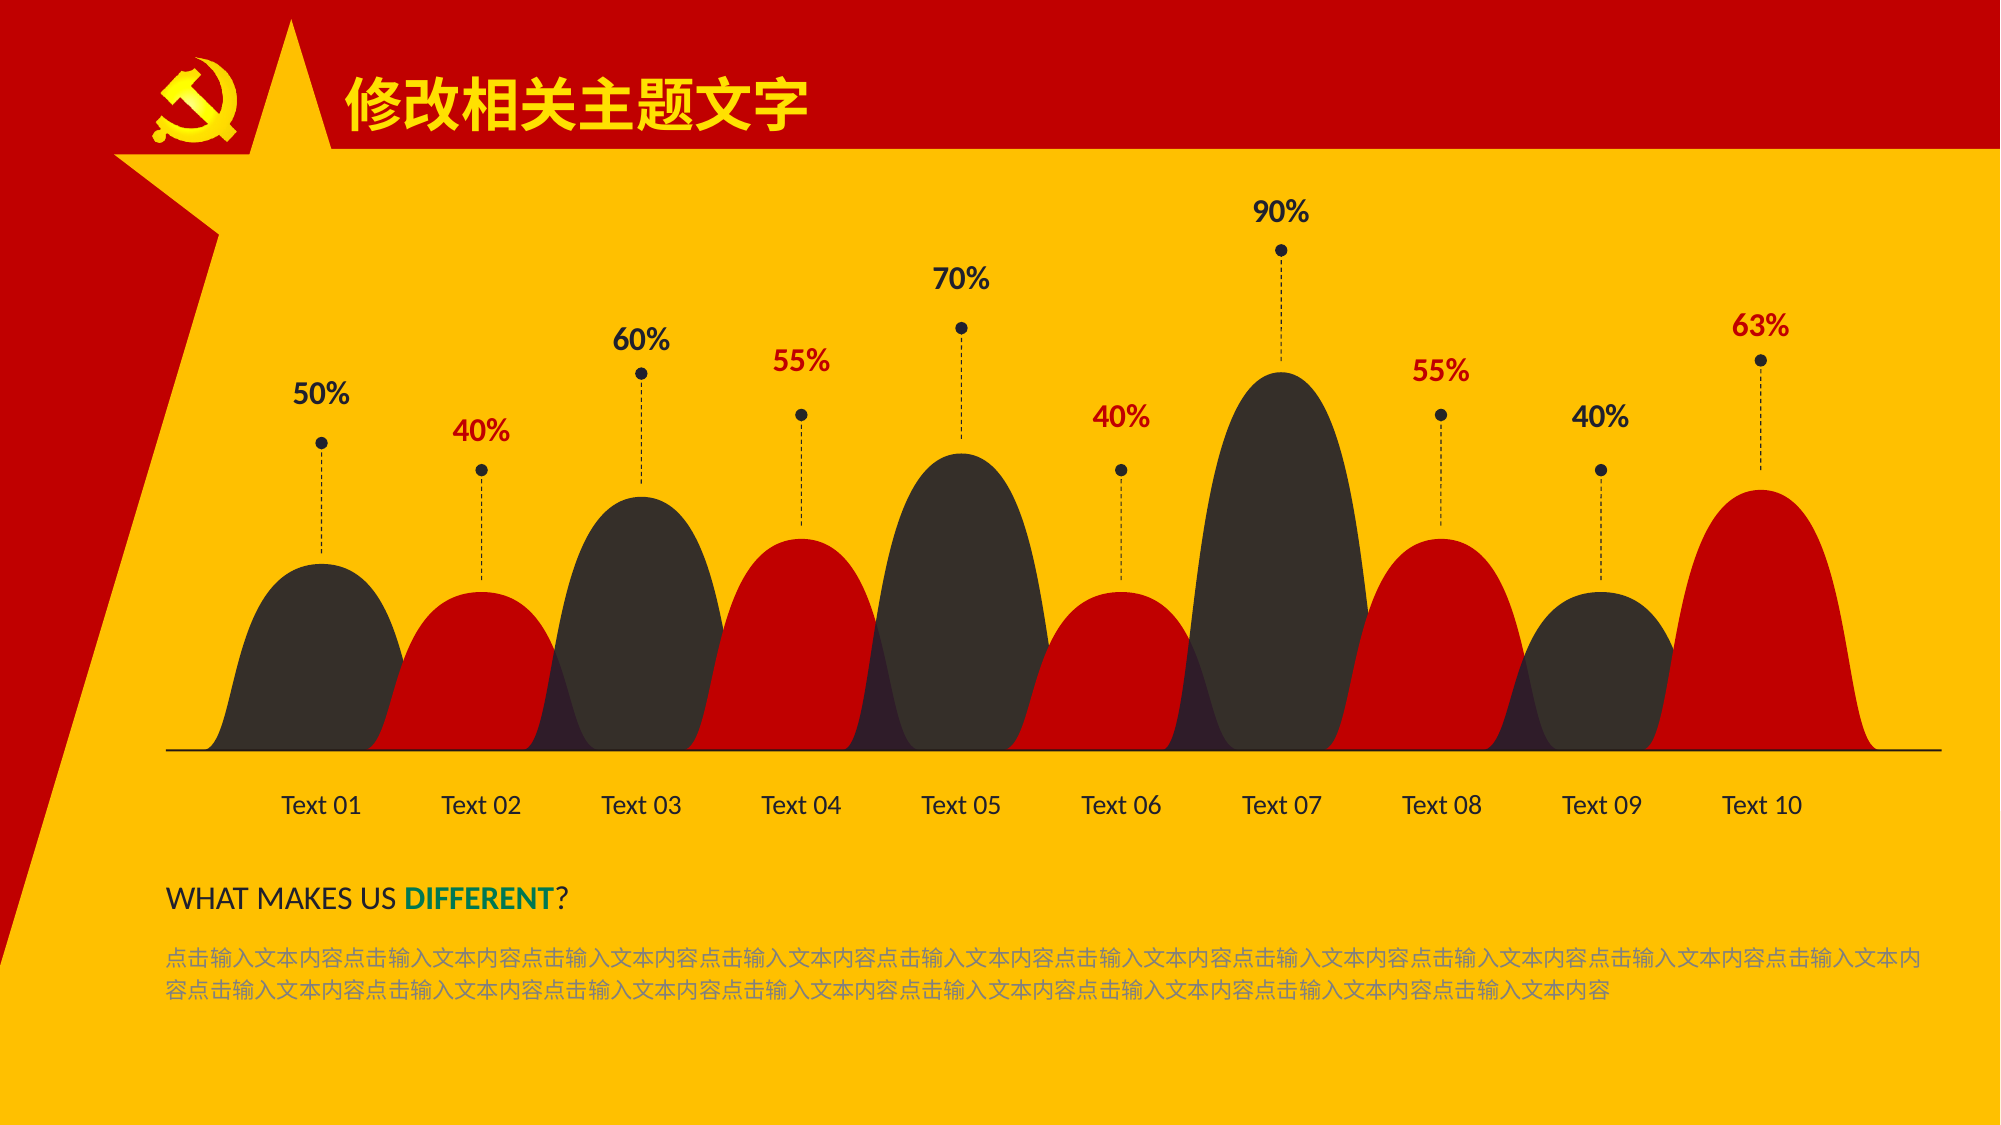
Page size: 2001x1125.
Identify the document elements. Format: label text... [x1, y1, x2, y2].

text_box 40% [1546, 385, 1656, 434]
text_box Text 01 [266, 779, 376, 820]
text_box Text 04 [746, 779, 856, 820]
text_box [523, 496, 723, 750]
text_box 40% [426, 399, 537, 448]
text_box 点击输入文本内容点击输入文本内容点击输入文本内容点击输入文本内容点击输入文本内容点击输入文本内容点击输入文本内容点击输入文本内容点击输入文本内容点击输入文本内容点击输入文本内容点击输入文本内容点击输入文本内容点击输入文本内容点击输入文本内容点击输入文本内容点击输入文本内容点击输入文本内容 [165, 939, 1942, 1004]
text_box [475, 463, 488, 480]
text_box Text 08 [1387, 779, 1497, 820]
text_box 60% [586, 308, 696, 357]
text_box [683, 538, 876, 750]
text_box [1754, 354, 1767, 370]
text_box [1323, 538, 1525, 750]
text_box WHAT MAKES US DIFFERENT? [165, 876, 628, 917]
text_box Text 03 [586, 779, 696, 820]
text_box [1642, 489, 1880, 750]
text_box [315, 436, 328, 454]
text_box [1115, 463, 1128, 480]
text_box Text 10 [1707, 779, 1817, 820]
text_box Text 07 [1227, 779, 1337, 820]
text_box 90% [1226, 181, 1336, 229]
text_box 63% [1706, 295, 1816, 344]
text_box [204, 563, 403, 750]
text_box Text 02 [426, 779, 536, 820]
text_box [1594, 463, 1608, 480]
text_box 70% [906, 247, 1016, 296]
text_box Text 06 [1066, 779, 1176, 820]
picture [152, 57, 237, 143]
text_box [635, 367, 648, 384]
text_box [1162, 372, 1368, 750]
text_box [364, 592, 554, 750]
text_box Text 09 [1547, 779, 1657, 820]
text_box Text 05 [906, 779, 1016, 820]
text_box [795, 408, 808, 426]
text_box [843, 453, 1049, 750]
text_box [1434, 408, 1448, 426]
text_box 40% [1066, 385, 1176, 434]
text_box [1483, 592, 1673, 750]
text_box 修改相关主题文字 [324, 57, 981, 148]
text_box [1004, 592, 1189, 750]
text_box [1275, 244, 1288, 261]
text_box 50% [266, 363, 376, 412]
text_box 55% [1386, 340, 1496, 389]
text_box 55% [746, 330, 856, 379]
text_box [955, 321, 968, 339]
